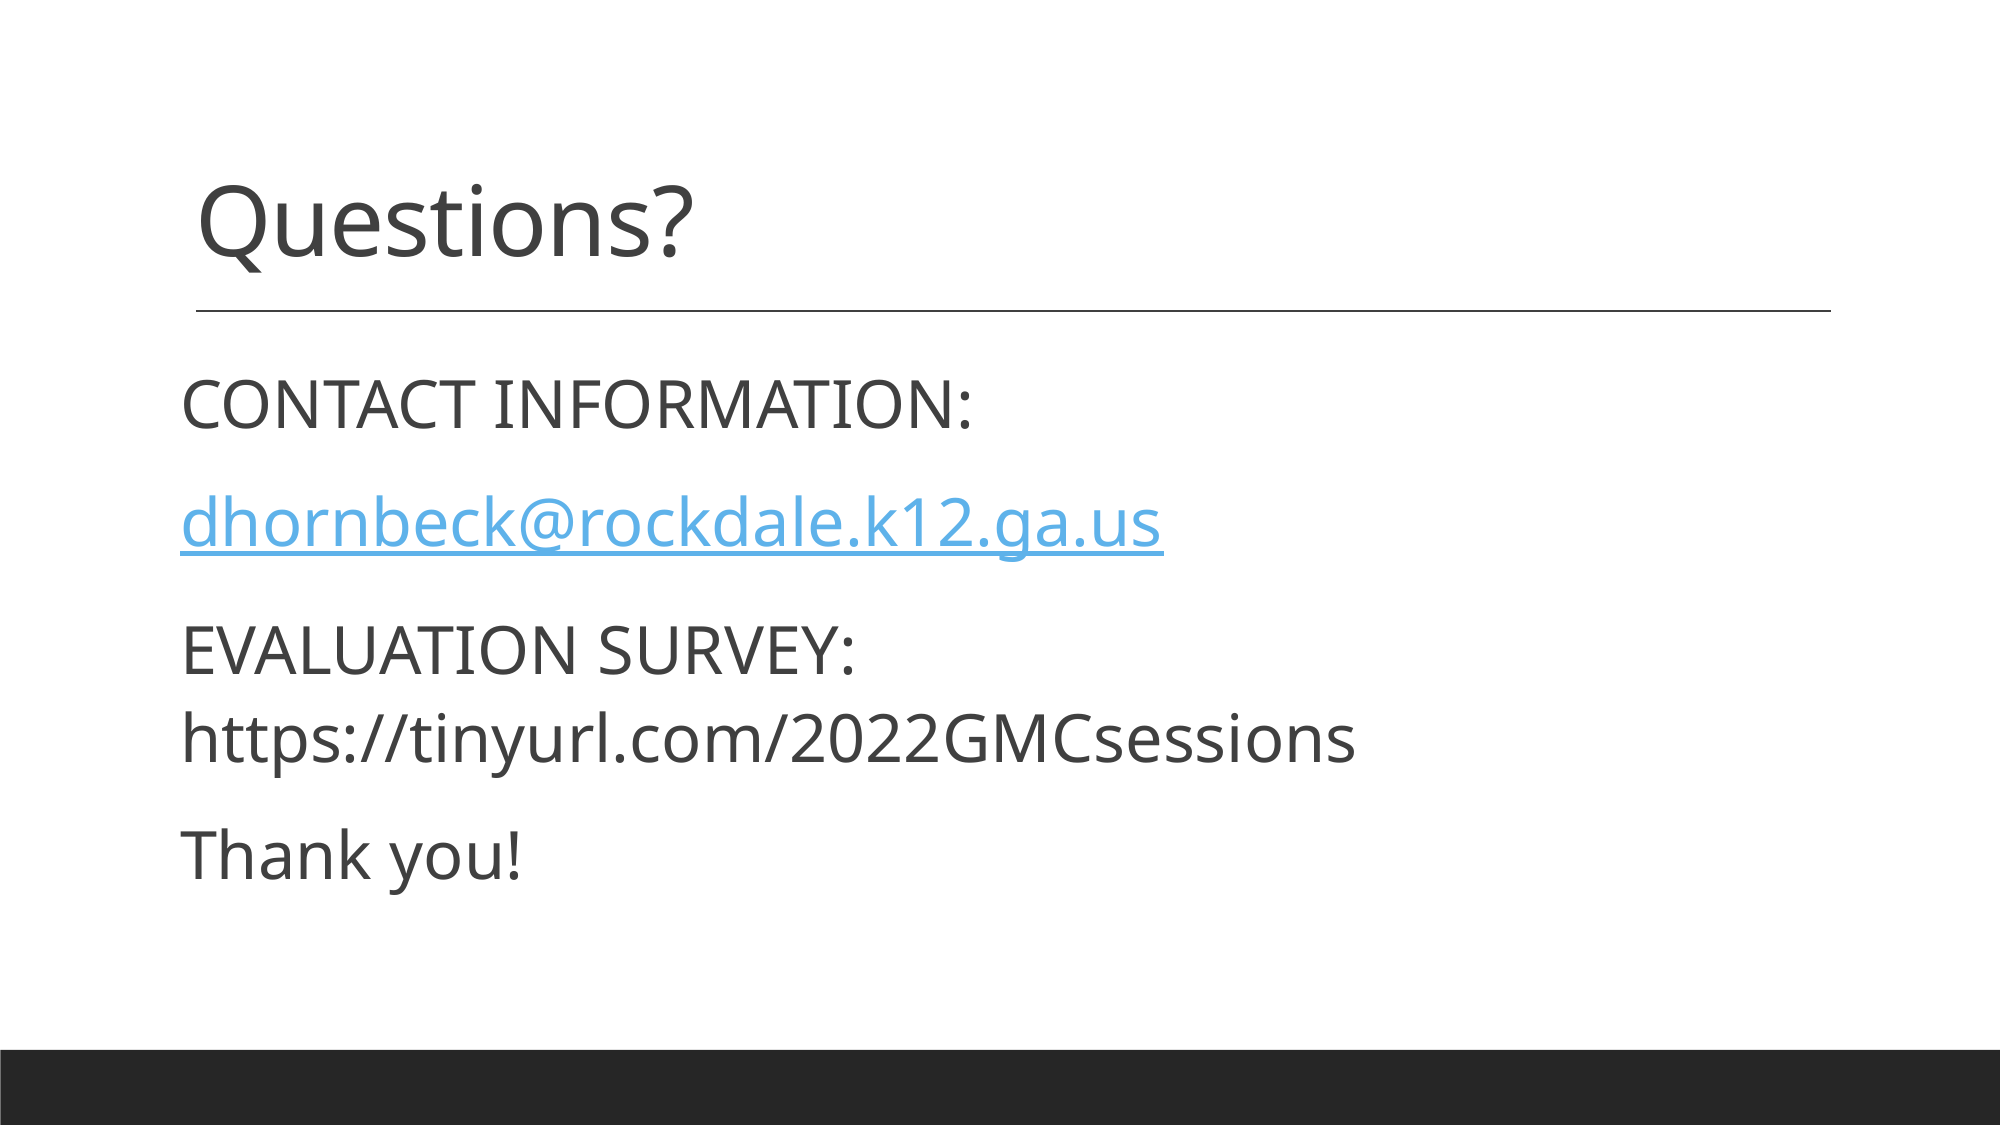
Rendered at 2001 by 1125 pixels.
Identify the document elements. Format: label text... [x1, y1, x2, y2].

title Questions? [180, 47, 1830, 285]
list CONTACT INFORMATION: dhornbeck@rockdale.k12.ga.us EVALUATION SURVEY: https://tinyurl.com/2022GMCsessions Thank you! [180, 345, 1830, 963]
